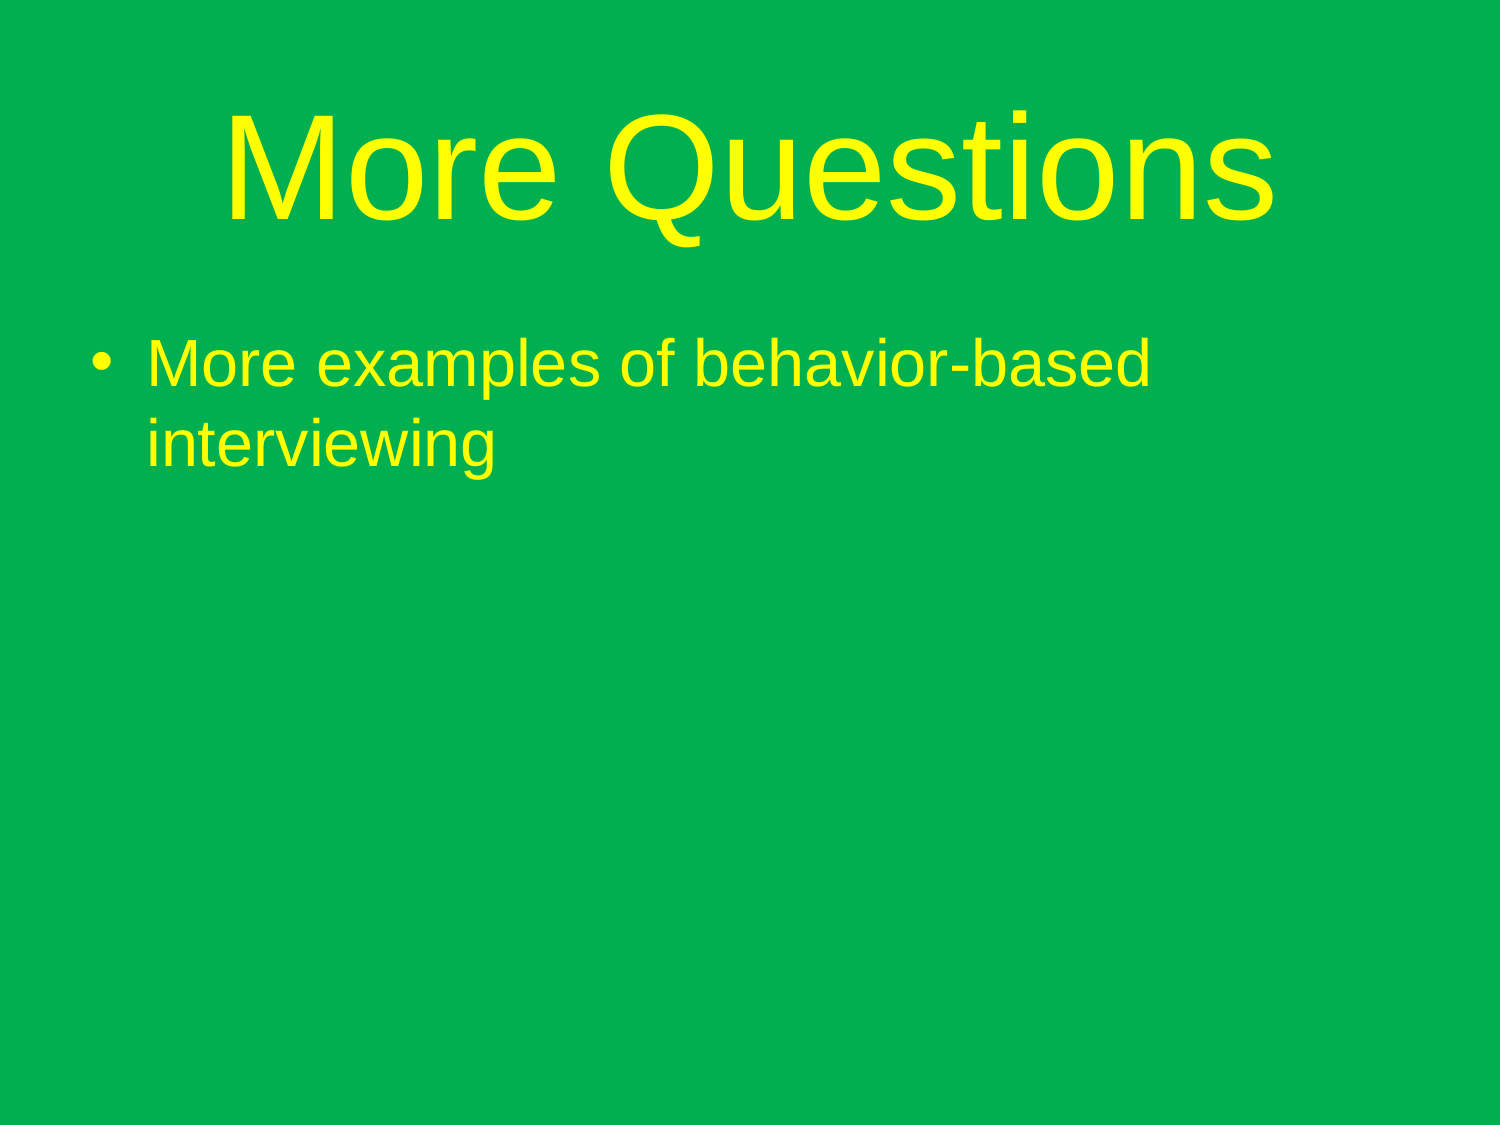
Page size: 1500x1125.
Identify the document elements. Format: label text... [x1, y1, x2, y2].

title More Questions [75, 45, 1425, 275]
list More examples of behavior-based interviewing [75, 312, 1425, 1005]
